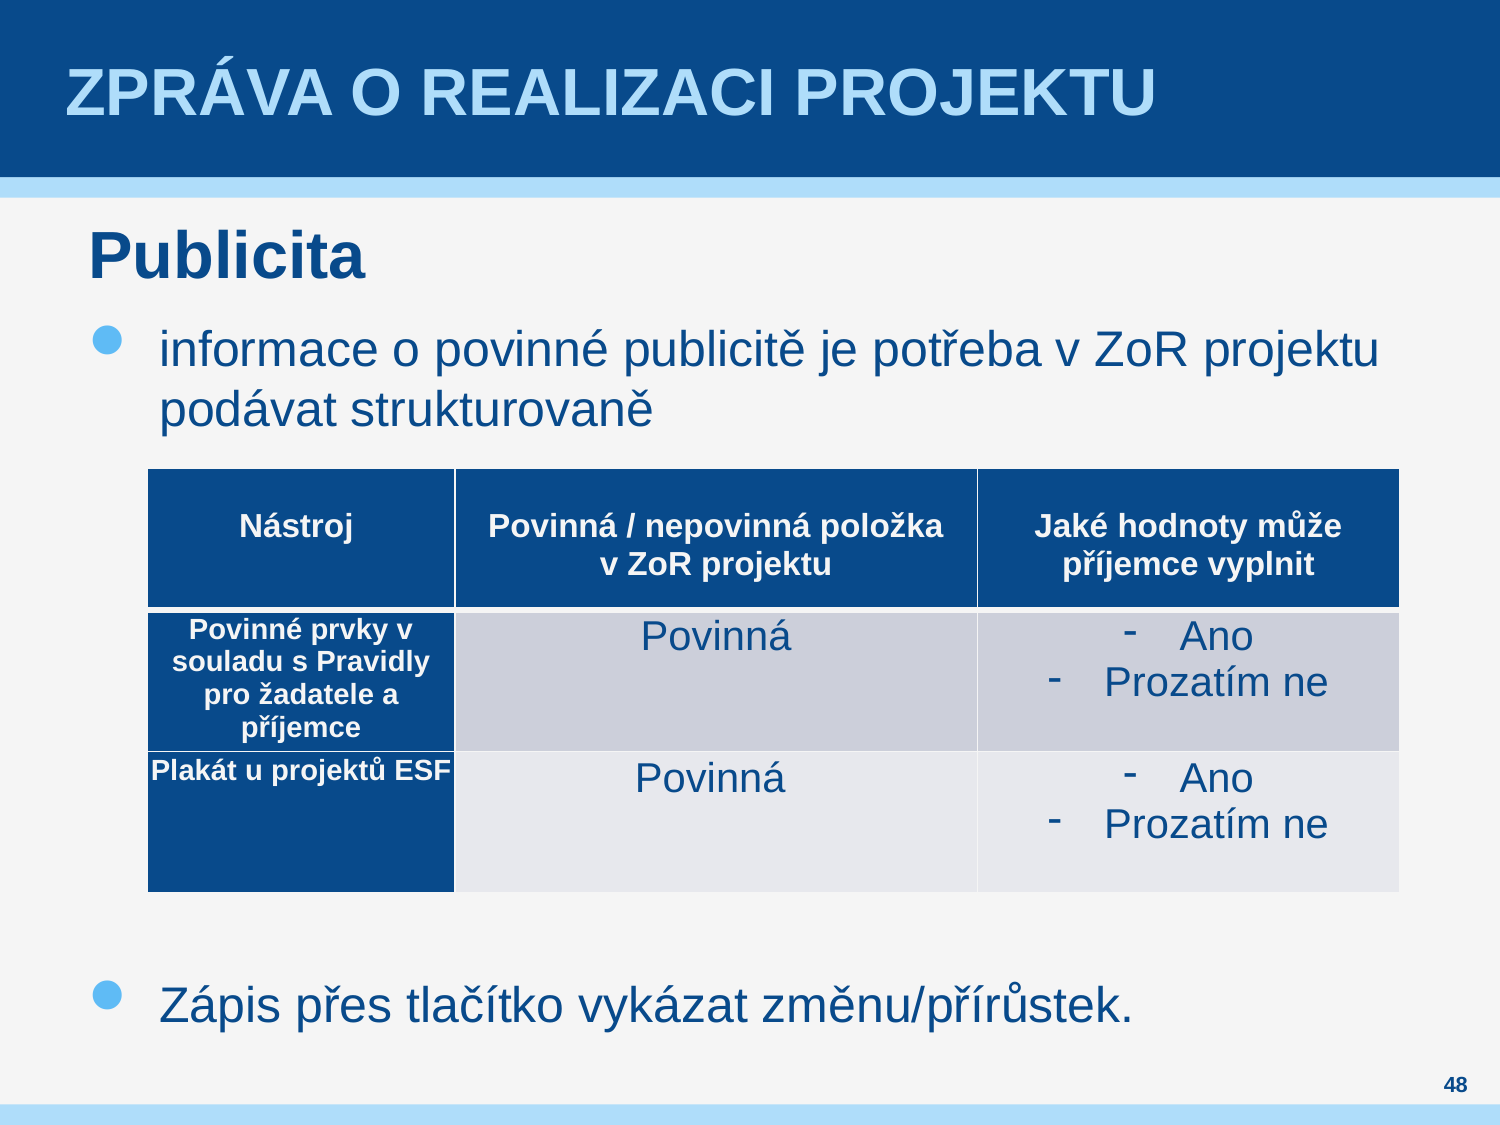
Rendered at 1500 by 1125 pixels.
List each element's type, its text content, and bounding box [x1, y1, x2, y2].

table_header Povinná / nepovinná položka v ZoR projektu [456, 469, 977, 607]
table_cell Povinné prvky v souladu s Pravidly pro žadatele a příjemce [148, 613, 454, 751]
table_header Nástroj [148, 469, 454, 607]
title Zpráva o realizaci projektu [59, 0, 1441, 178]
table_cell Ano Prozatím ne [978, 752, 1399, 892]
table_cell Povinná [456, 752, 977, 892]
slide_number 48 [1417, 1068, 1495, 1099]
list Publicita informace o povinné publicitě je potřeba v ZoR projektu podávat strukturovaně Zápis přes tlačítko vykázat změnu/přírůstek. [88, 231, 1412, 1071]
table_cell Plakát u projektů ESF [148, 752, 454, 892]
table_cell Povinná [456, 613, 977, 751]
table_header Jaké hodnoty může příjemce vyplnit [978, 469, 1399, 607]
table_cell Ano Prozatím ne [978, 613, 1399, 751]
